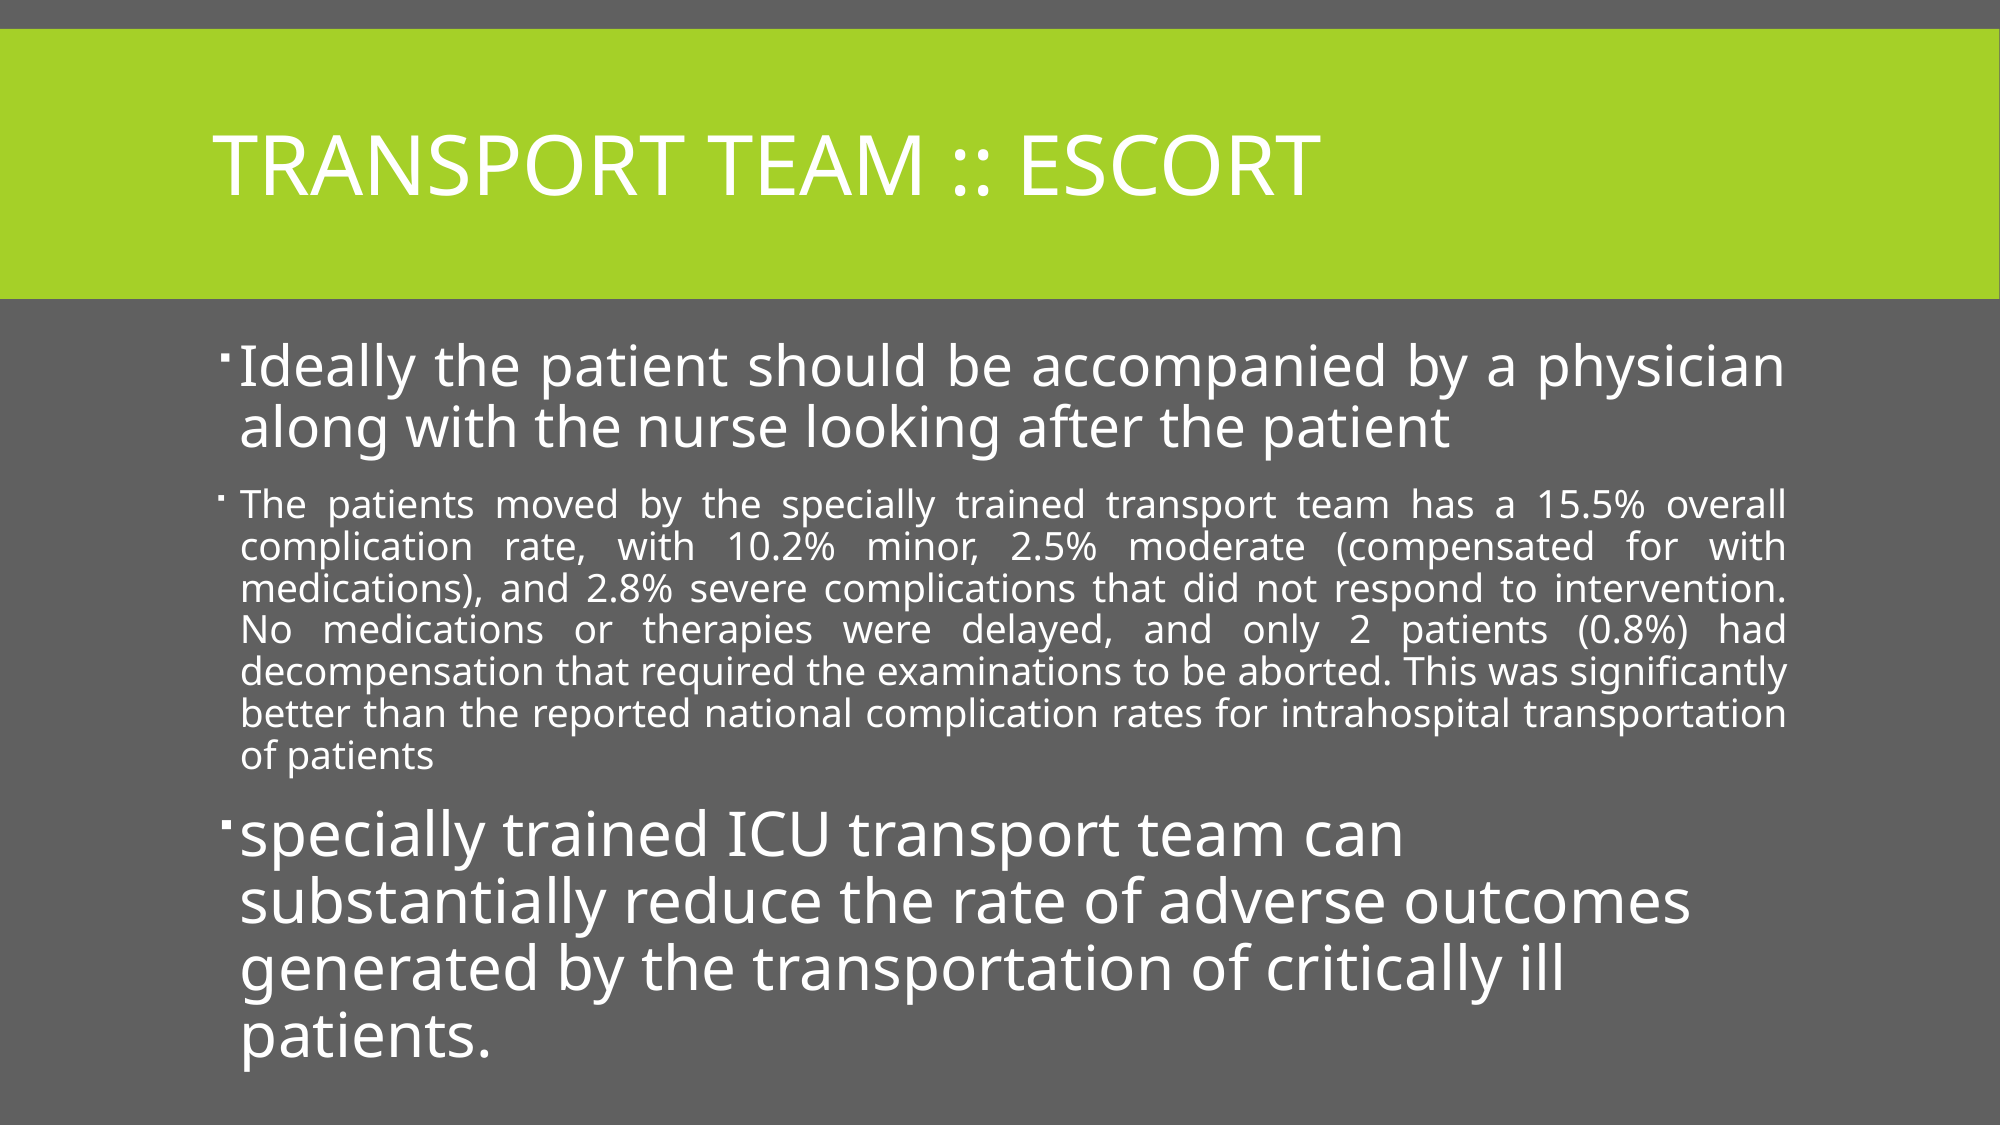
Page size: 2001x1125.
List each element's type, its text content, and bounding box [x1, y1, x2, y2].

title transport team :: escort [197, 46, 1803, 295]
list Ideally the patient should be accompanied by a physician along with the nurse looking after the patient The patients moved by the specially trained transport team has a 15.5% overall complication rate, with 10.2% minor, 2.5% moderate (compensated for with medications), and 2.8% severe complications that did not respond to intervention. No medications or therapies were delayed, and only 2 patients (0.8%) had decompensation that required the examinations to be aborted. This was significantly better than the reported national complication rates for intrahospital transportation of patients specially trained ICU transport team can substantially reduce the rate of adverse outcomes generated by the transportation of critically ill patients. [197, 329, 1803, 1084]
